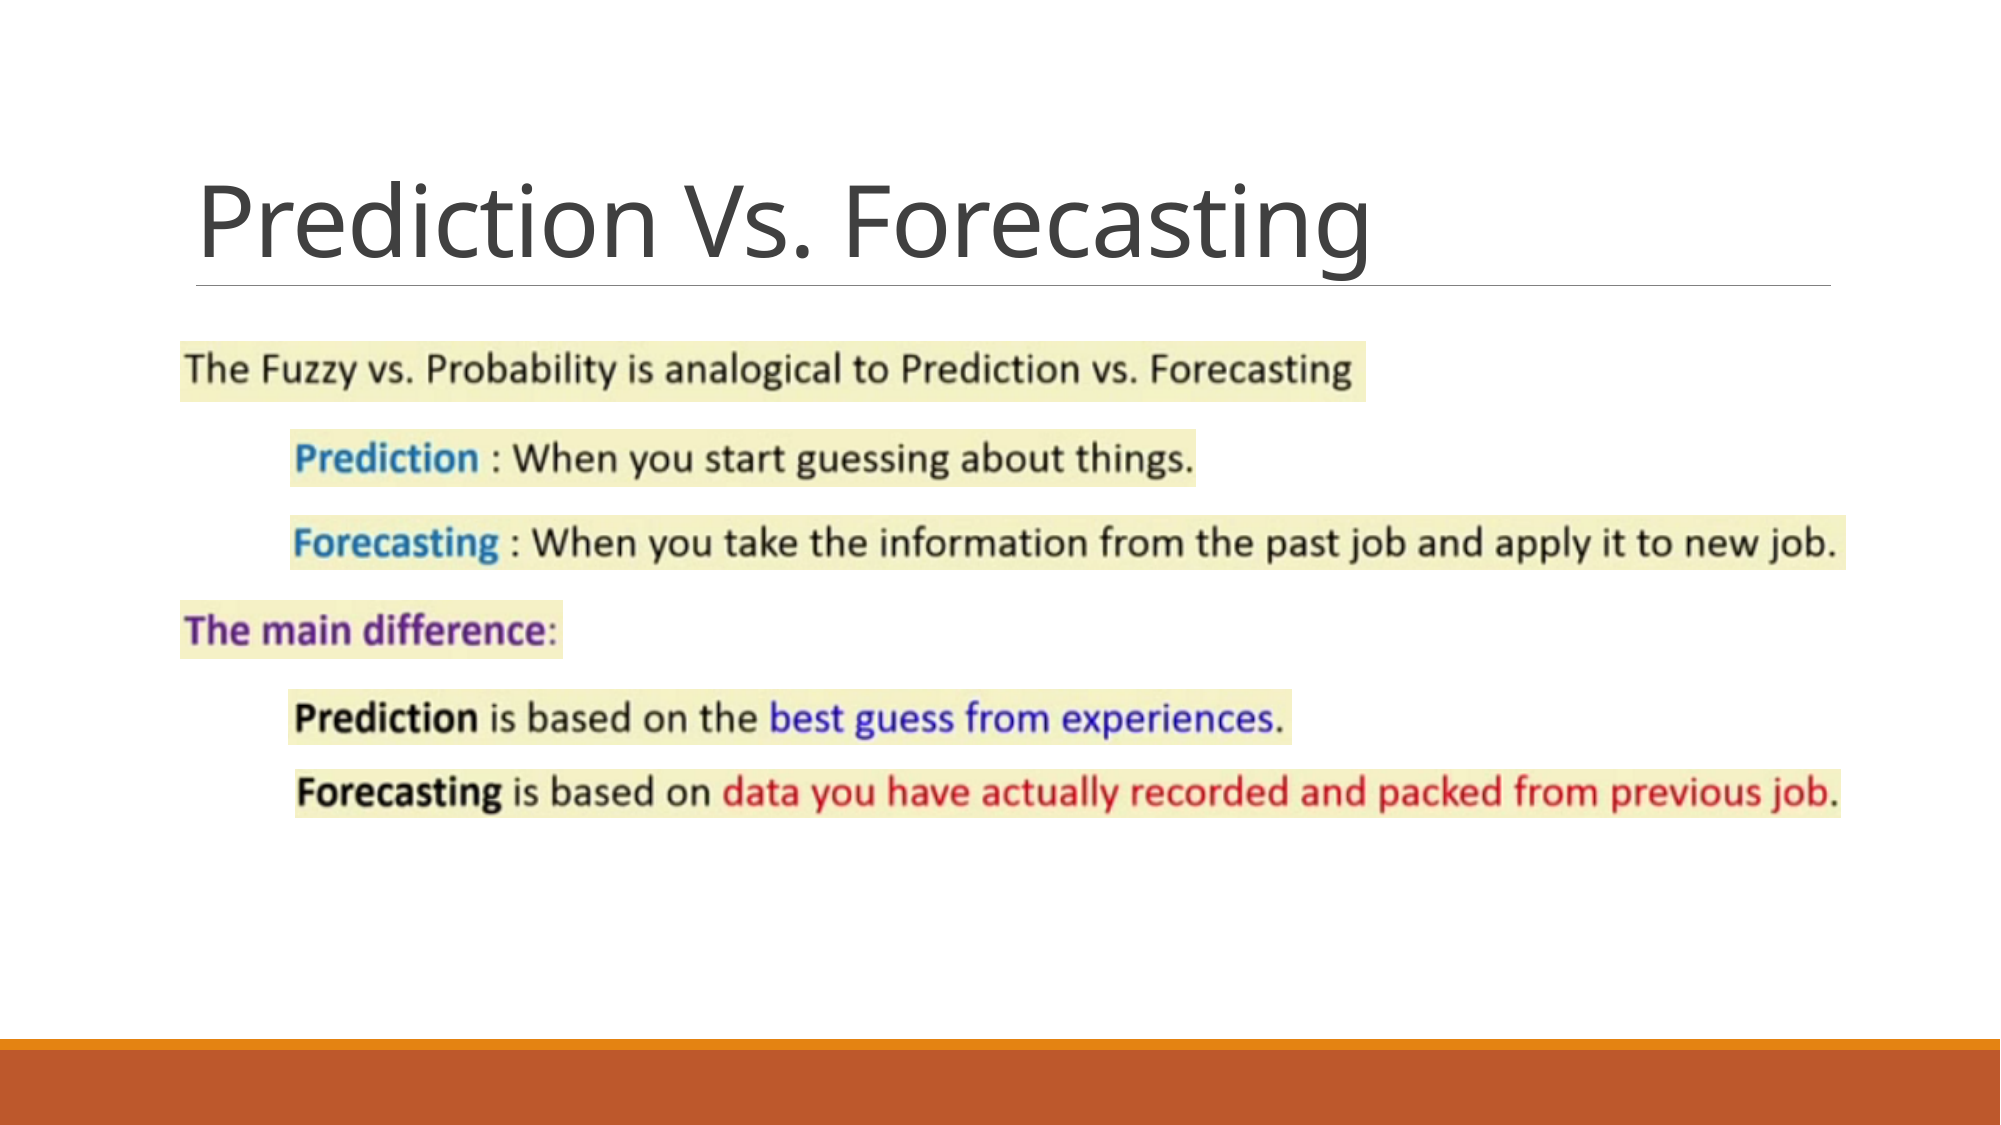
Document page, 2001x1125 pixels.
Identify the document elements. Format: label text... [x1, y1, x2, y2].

picture [294, 768, 1842, 819]
picture [290, 428, 1196, 488]
picture [290, 514, 1846, 571]
title Prediction Vs. Forecasting [180, 47, 1830, 285]
picture [179, 600, 564, 660]
picture [179, 341, 1367, 402]
picture [287, 689, 1293, 745]
